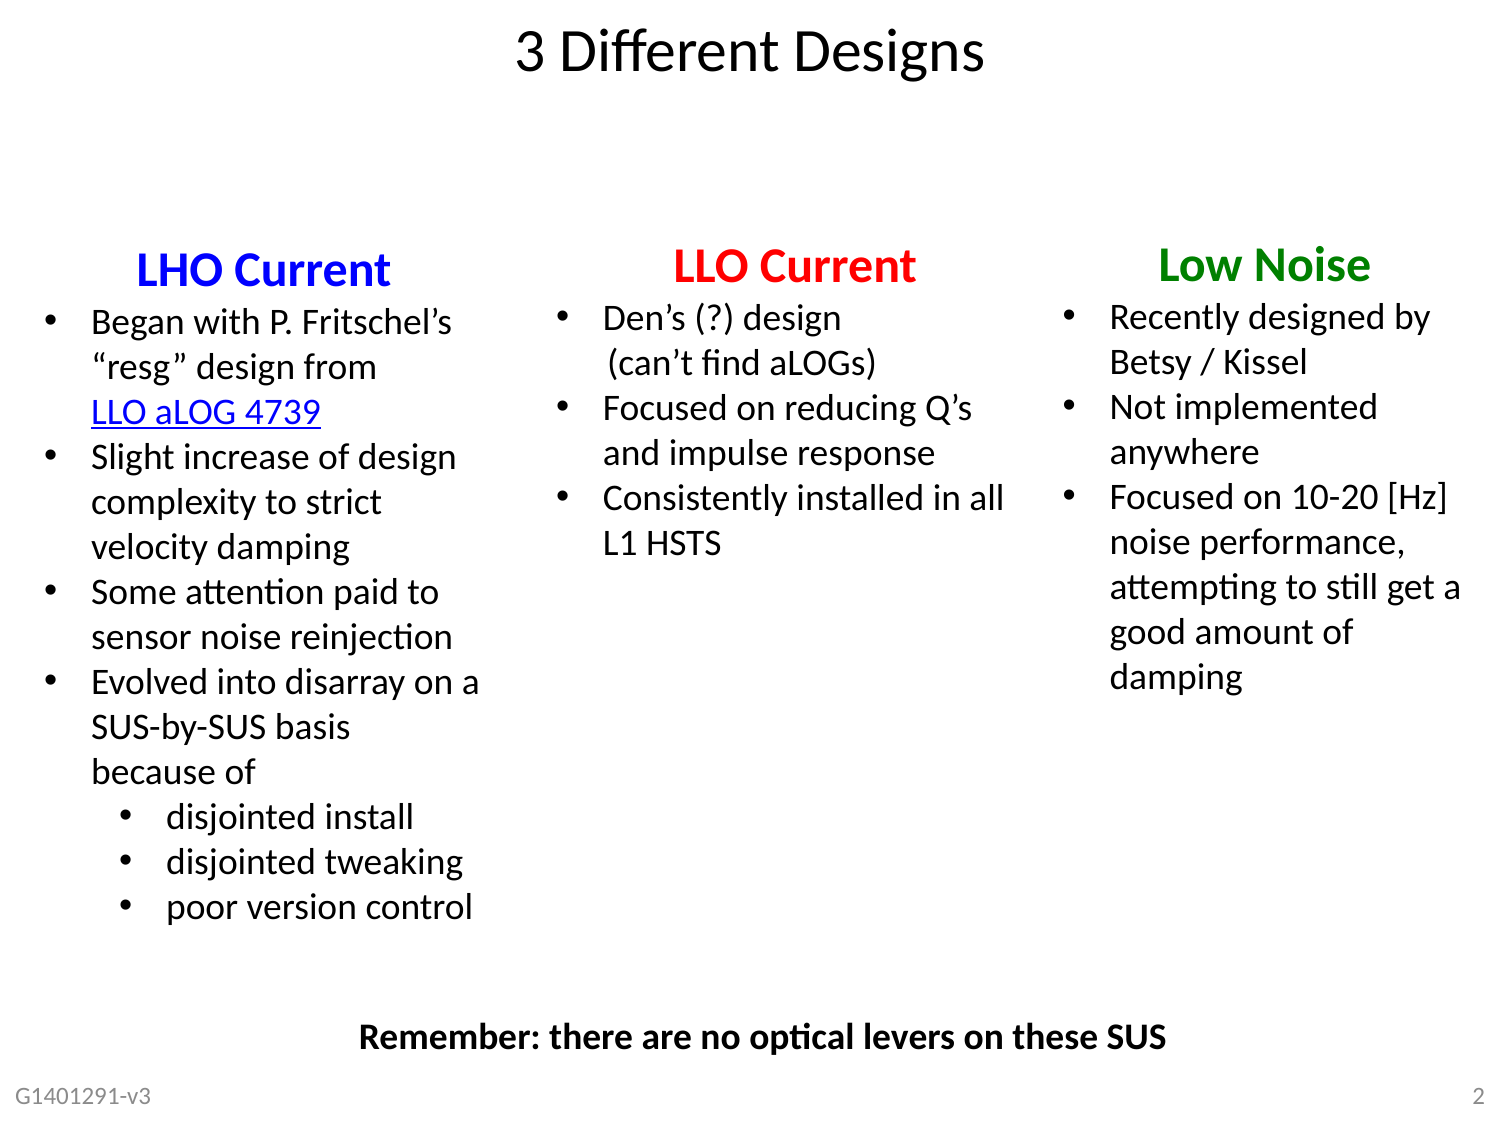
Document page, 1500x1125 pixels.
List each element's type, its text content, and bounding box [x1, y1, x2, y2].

text_box Remember: there are no optical levers on these SUS [344, 1004, 1183, 1065]
slide_number G1401291-v3 [0, 1065, 350, 1125]
title 3 Different Designs [75, 1, 1425, 92]
text_box LLO Current Den’s (?) design (can’t find aLOGs) Focused on reducing Q’s and impulse response Consistently installed in all L1 HSTS [541, 225, 1047, 570]
text_box LHO Current Began with P. Fritschel’s “resg” design from LLO aLOG 4739 Slight increase of design complexity to strict velocity damping Some attention paid to sensor noise reinjection Evolved into disarray on a SUS-by-SUS basis because of disjointed install disjointed tweaking poor version control [29, 229, 499, 980]
text_box Low Noise Recently designed by Betsy / Kissel Not implemented anywhere Focused on 10-20 [Hz] noise performance, attempting to still get a good amount of damping [1047, 224, 1483, 704]
slide_number 2 [1149, 1065, 1500, 1125]
